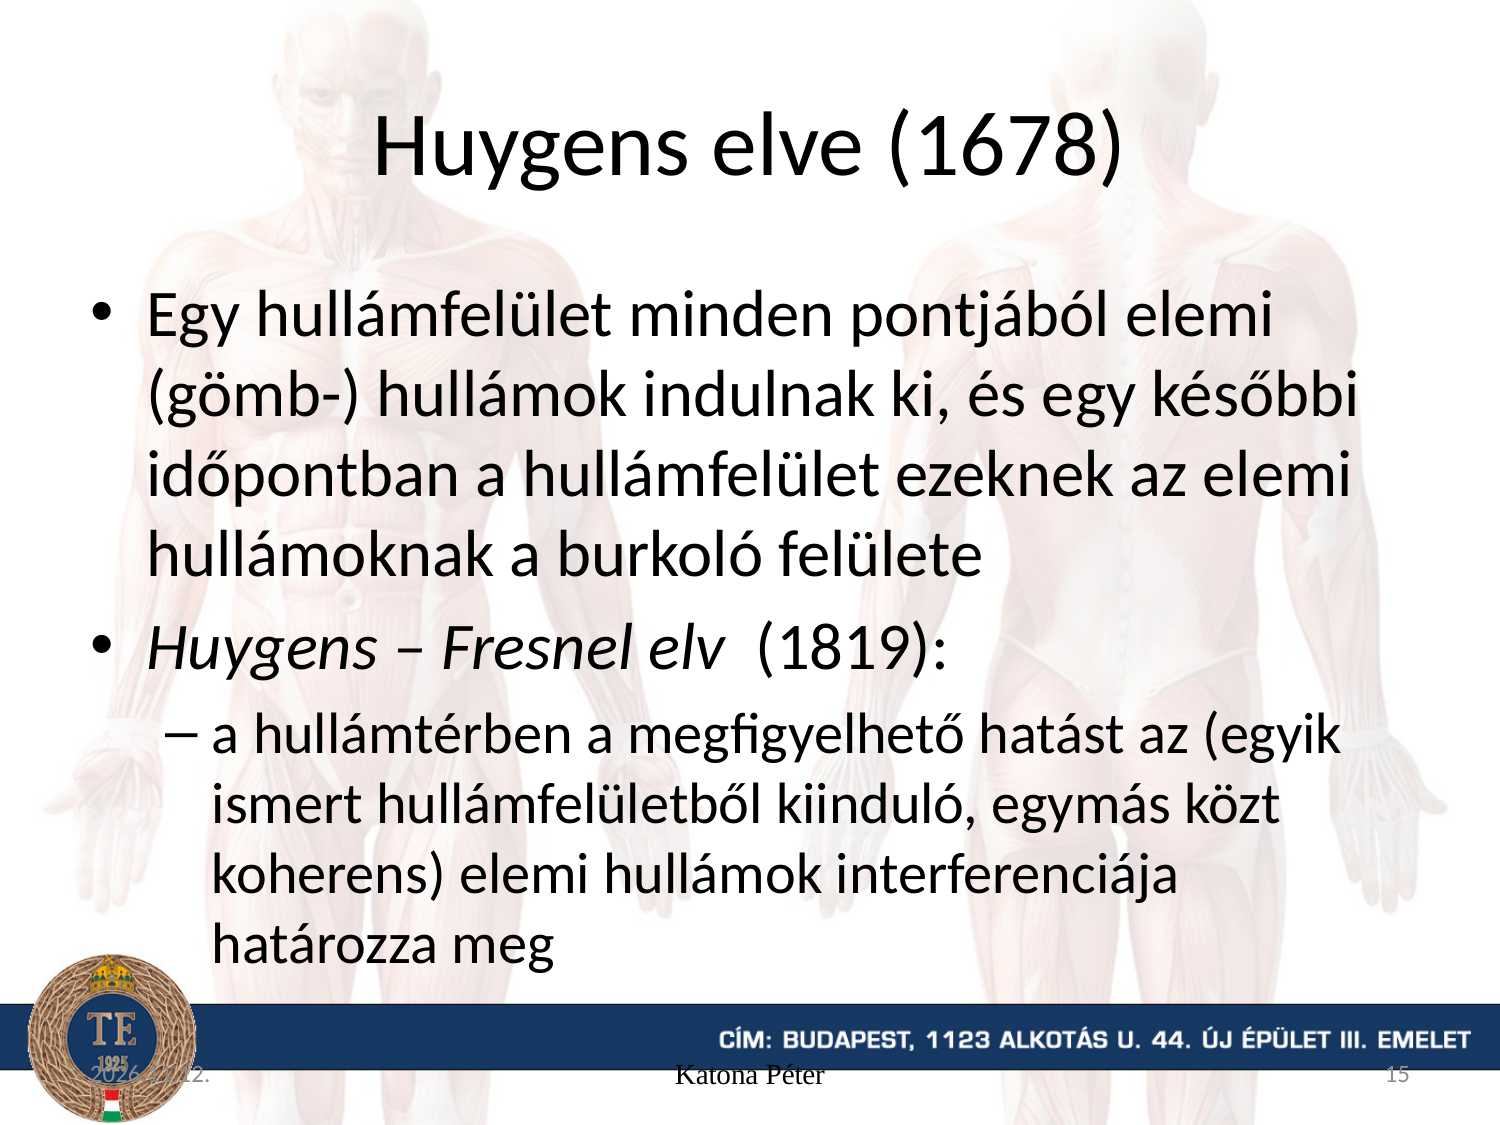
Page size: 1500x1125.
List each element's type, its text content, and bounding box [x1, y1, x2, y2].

title Huygens elve (1678) [75, 45, 1425, 233]
picture [0, 0, 1500, 1125]
slide_number 15 [1074, 1042, 1425, 1103]
footer Katona Péter [512, 1042, 988, 1103]
slide_number 15. 11. 20. [75, 1042, 425, 1103]
list Egy hullámfelület minden pontjából elemi (gömb-) hullámok indulnak ki, és egy későbbi időpontban a hullámfelület ezeknek az elemi hullámoknak a burkoló felülete Huygens – Fresnel elv (1819): a hullámtérben a megfigyelhető hatást az (egyik ismert hullámfelületből kiinduló, egymás közt koherens) elemi hullámok interferenciája határozza meg [75, 262, 1425, 1005]
